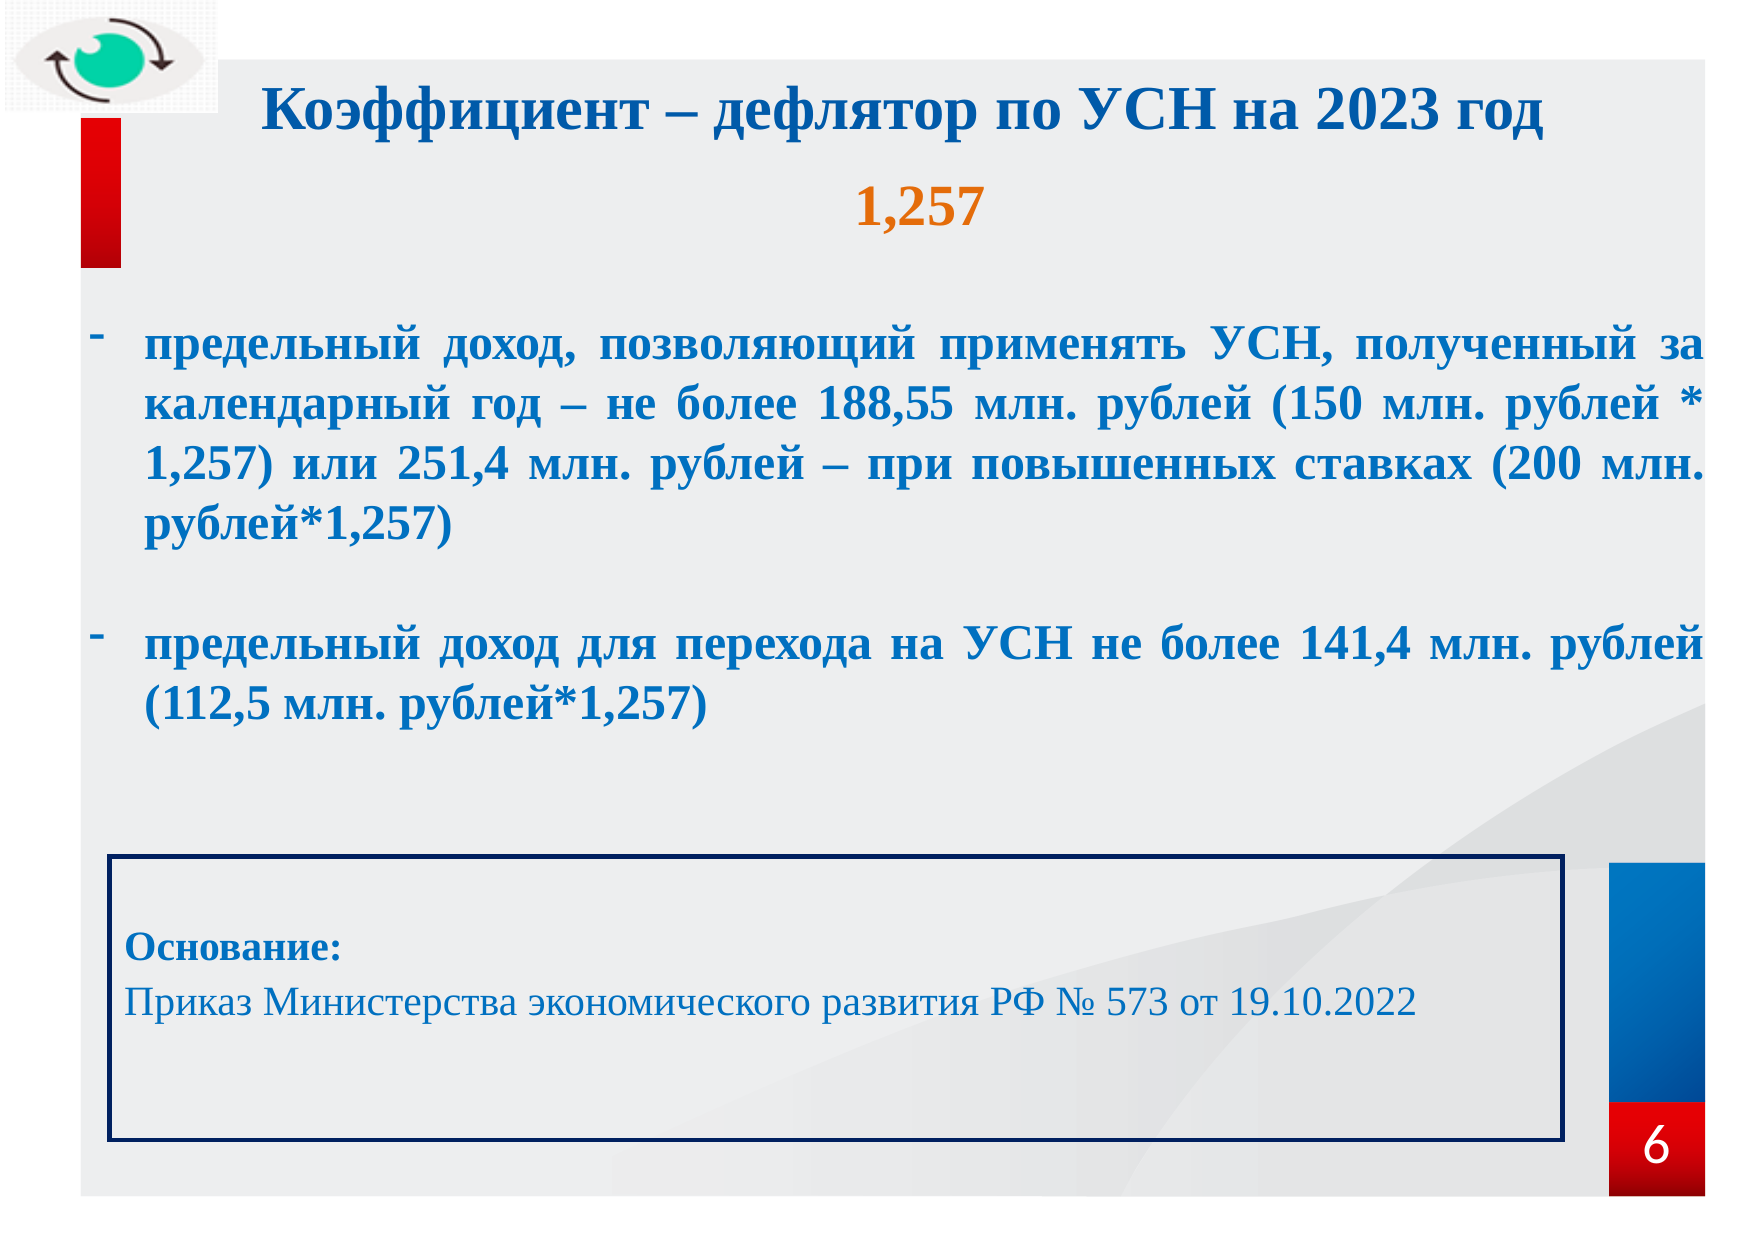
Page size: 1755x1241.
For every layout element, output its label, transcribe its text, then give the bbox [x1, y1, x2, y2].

text_box предельный доход, позволяющий применять УСН, полученный за календарный год – не более 188,55 млн. рублей (150 млн. рублей * 1,257) или 251,4 млн. рублей – при повышенных ставках (200 млн. рублей*1,257) предельный доход для перехода на УСН не более 141,4 млн. рублей (112,5 млн. рублей*1,257) [73, 242, 1721, 857]
slide_number 6 [1596, 1092, 1716, 1208]
text_box 1,257 [120, 159, 1720, 242]
text_box Основание: Приказ Министерства экономического развития РФ № 573 от 19.10.2022 [109, 857, 1563, 1140]
picture [0, 0, 1755, 1241]
title Коэффициент – дефлятор по УСН на 2023 год [119, 29, 1687, 181]
